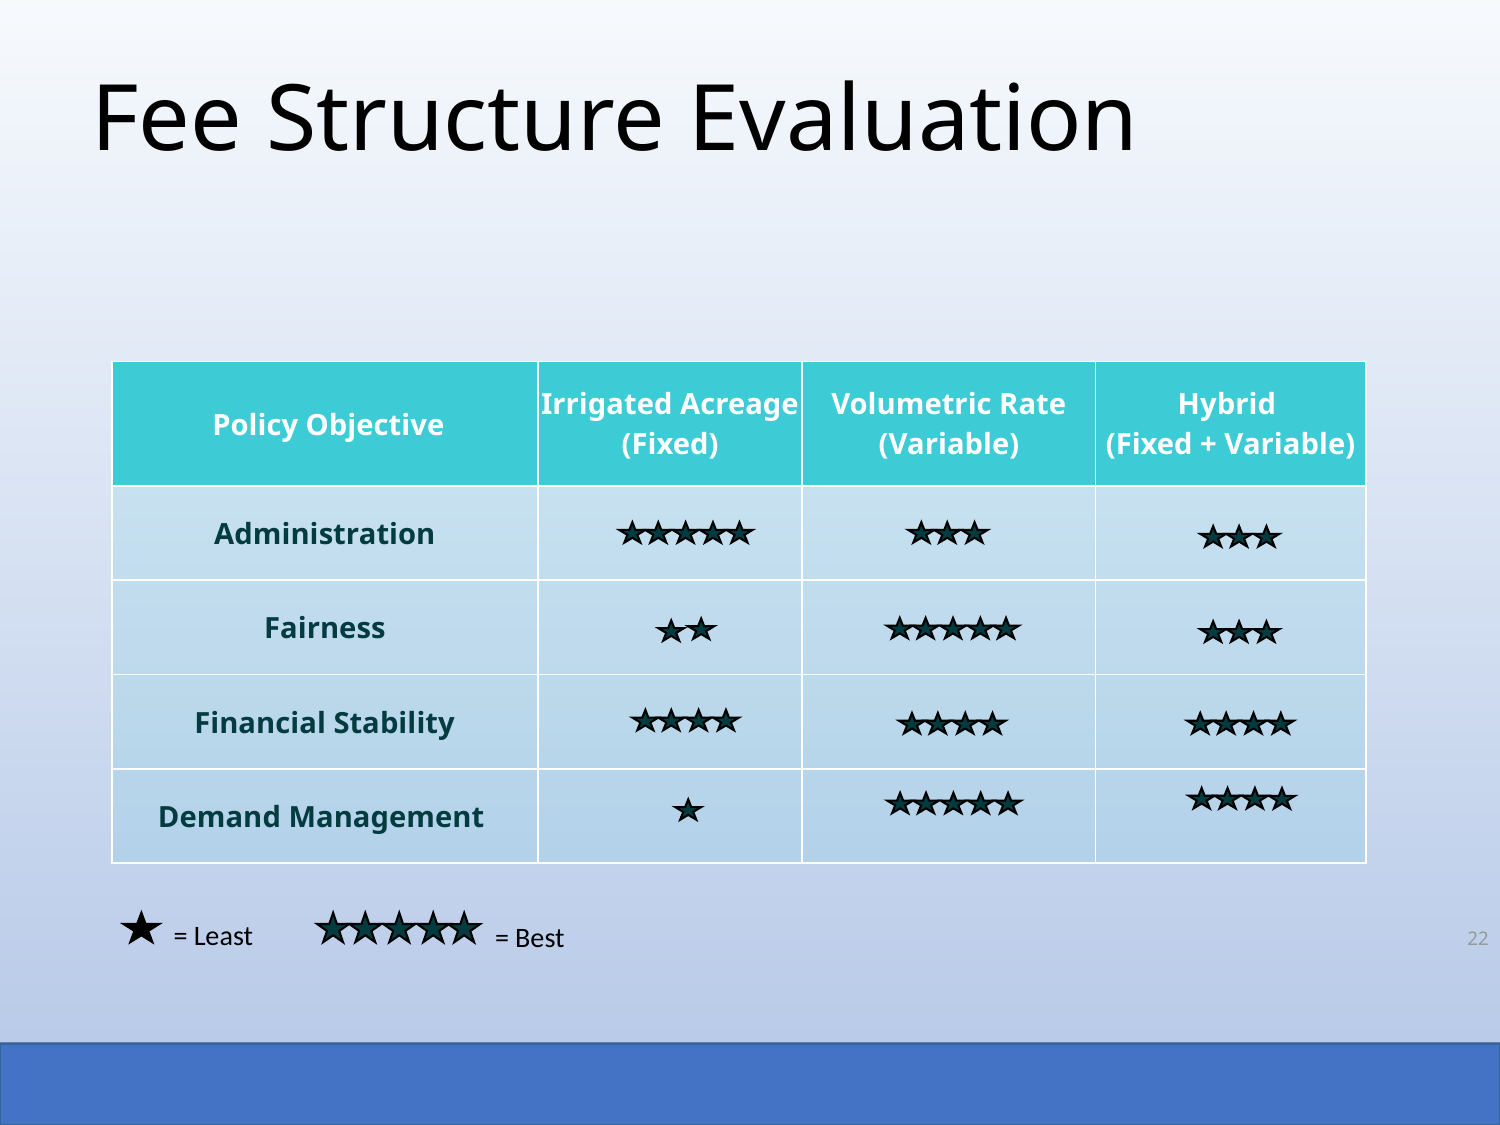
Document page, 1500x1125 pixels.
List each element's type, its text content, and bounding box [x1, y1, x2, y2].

table_cell [803, 581, 1095, 674]
table_cell [539, 487, 801, 579]
table_header Irrigated Acreage (Fixed) [539, 362, 801, 485]
table_cell [1096, 770, 1365, 862]
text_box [887, 792, 994, 814]
text_box [119, 909, 163, 945]
title Fee Structure Evaluation [76, 12, 1427, 230]
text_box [632, 709, 739, 731]
text_box = Least [173, 903, 412, 956]
text_box [450, 909, 484, 945]
table_cell [539, 770, 801, 862]
table_cell [1096, 581, 1365, 674]
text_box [317, 912, 450, 943]
table_cell [803, 675, 1095, 768]
text_box [1267, 710, 1298, 736]
text_box [684, 615, 718, 642]
text_box [979, 710, 1010, 736]
text_box [994, 790, 1025, 816]
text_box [908, 522, 988, 543]
table_cell [539, 581, 801, 674]
table_cell Demand Management [113, 770, 537, 862]
table_header Hybrid (Fixed + Variable) [1096, 362, 1365, 485]
text_box [671, 796, 705, 823]
table_cell [1096, 487, 1365, 579]
text_box [0, 1043, 1500, 1125]
table_cell [803, 487, 1095, 579]
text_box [886, 617, 994, 639]
table_cell [1096, 675, 1365, 768]
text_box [619, 522, 726, 543]
text_box [726, 519, 757, 546]
text_box [654, 617, 687, 644]
table_cell Fairness [113, 581, 537, 674]
text_box [1268, 785, 1299, 811]
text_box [1200, 526, 1280, 547]
table_cell Administration [113, 487, 537, 579]
table_header Policy Objective [113, 362, 537, 485]
text_box = Best [494, 904, 734, 958]
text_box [1188, 787, 1268, 809]
table_cell [803, 770, 1095, 862]
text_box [898, 712, 979, 734]
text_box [1200, 621, 1280, 642]
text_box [1187, 712, 1267, 734]
table_header Volumetric Rate (Variable) [803, 362, 1095, 485]
slide_number 22 [1246, 917, 1500, 963]
table_cell Financial Stability [113, 675, 537, 768]
table_cell [539, 675, 801, 768]
text_box [994, 615, 1023, 641]
